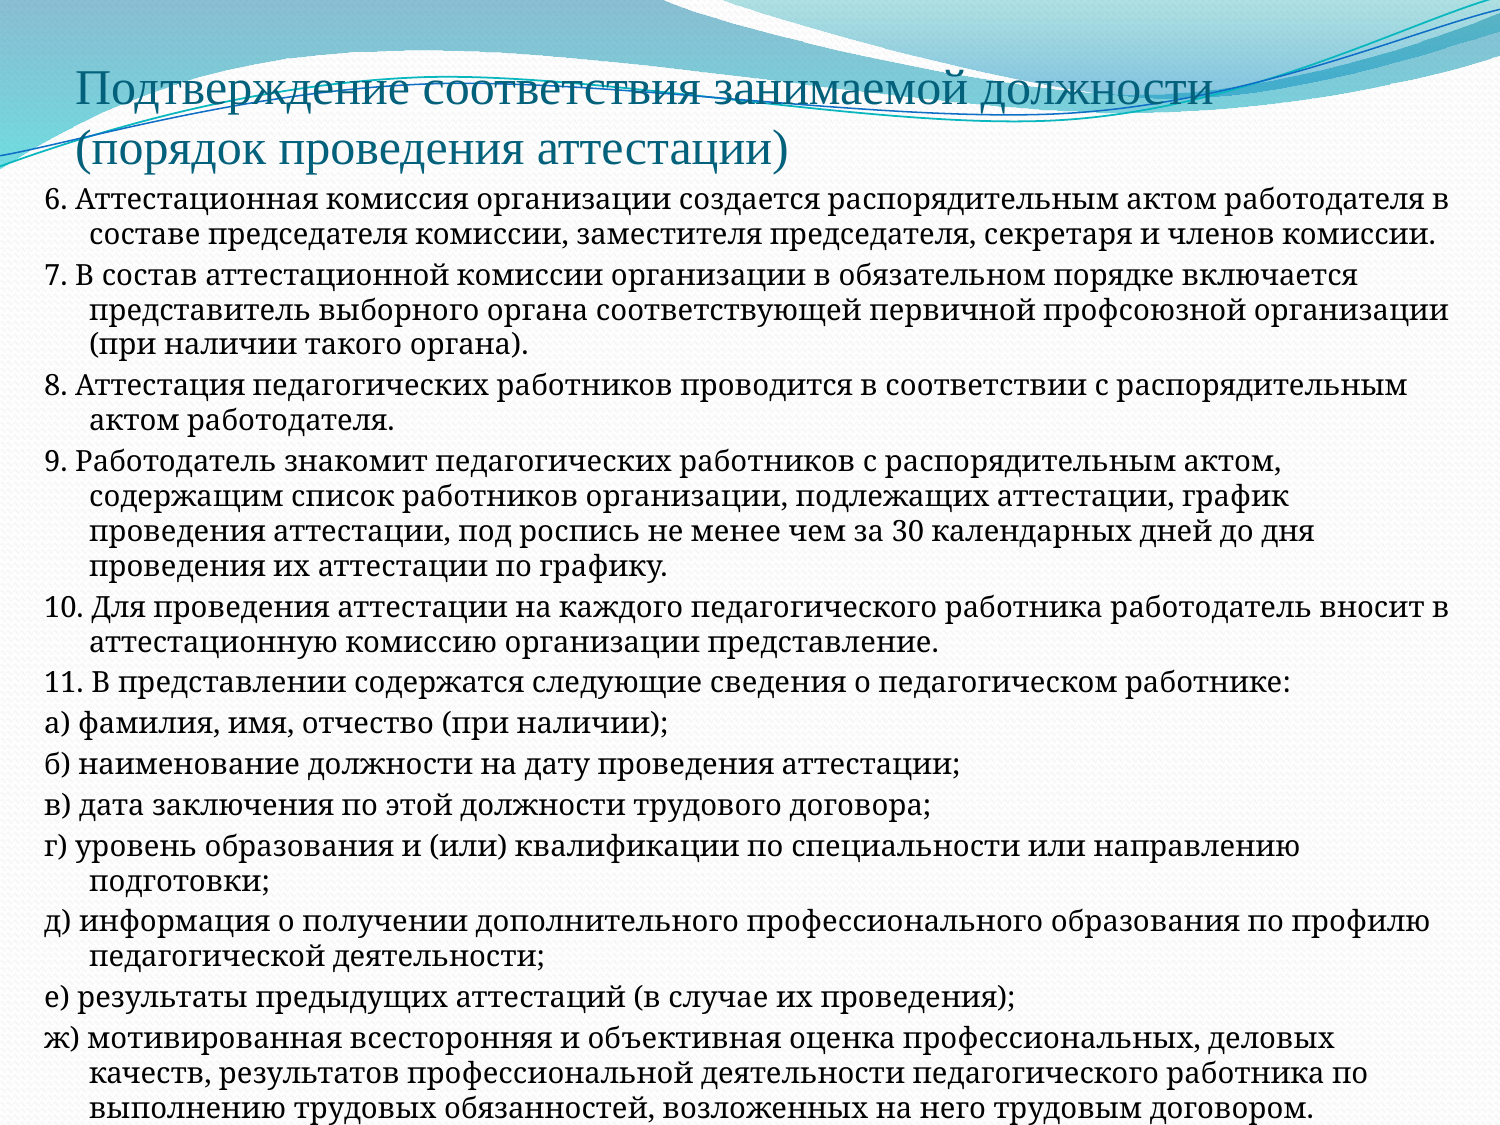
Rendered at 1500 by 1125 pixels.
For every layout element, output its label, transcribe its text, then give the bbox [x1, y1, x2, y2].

title Подтверждение соответствия занимаемой должности (порядок проведения аттестации) [75, 30, 1425, 175]
list 6. Аттестационная комиссия организации создается распорядительным актом работодателя в составе председателя комиссии, заместителя председателя, секретаря и членов комиссии. 7. В состав аттестационной комиссии организации в обязательном порядке включается представитель выборного органа соответствующей первичной профсоюзной организации (при наличии такого органа). 8. Аттестация педагогических работников проводится в соответствии с распорядительным актом работодателя. 9. Работодатель знакомит педагогических работников с распорядительным актом, содержащим список работников организации, подлежащих аттестации, график проведения аттестации, под роспись не менее чем за 30 календарных дней до дня проведения их аттестации по графику. 10. Для проведения аттестации на каждого педагогического работника работодатель вносит в аттестационную комиссию организации представление. 11. В представлении содержатся следующие сведения о педагогическом работнике: а) фамилия, имя, отчество (при наличии); б) наименование должности на дату проведения аттестации; в) дата заключения по этой должности трудового договора; г) уровень образования и (или) квалификации по специальности или направлению подготовки; д) информация о получении дополнительного профессионального образования по профилю педагогической деятельности; е) результаты предыдущих аттестаций (в случае их проведения); ж) мотивированная всесторонняя и объективная оценка профессиональных, деловых качеств, результатов профессиональной деятельности педагогического работника по выполнению трудовых обязанностей, возложенных на него трудовым договором. [29, 172, 1471, 1094]
